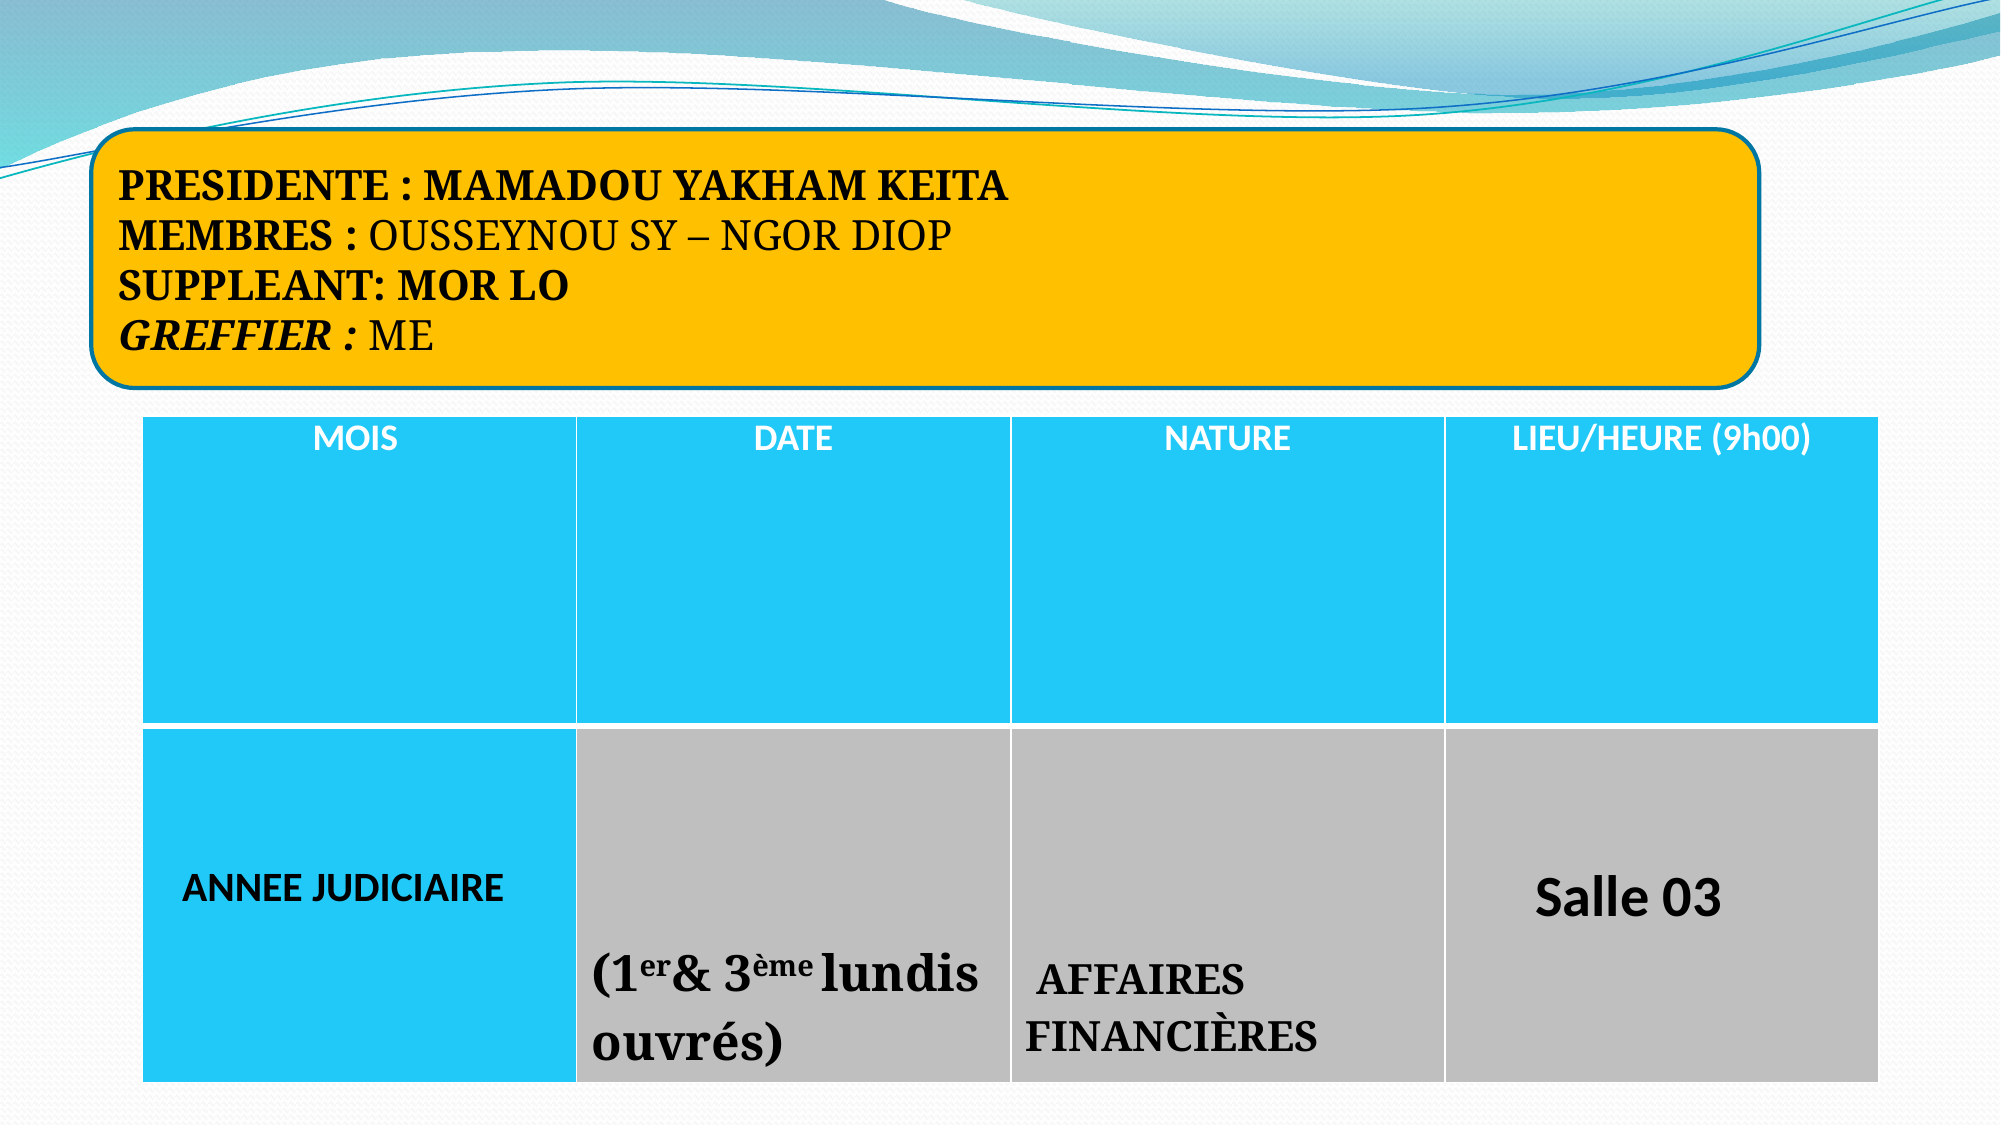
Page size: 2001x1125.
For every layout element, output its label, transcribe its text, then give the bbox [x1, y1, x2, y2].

text_box PRESIDENTE : MAMADOU YAKHAM KEITA MEMBRES : OUSSEYNOU SY – NGOR DIOP SUPPLEANT: MOR LO GREFFIER : ME [89, 127, 1762, 391]
table_header MOIS [143, 417, 576, 723]
table_header NATURE [1012, 417, 1444, 723]
table_cell (1er& 3ème lundis ouvrés) [577, 729, 1010, 1082]
table_cell Salle 03 [1446, 729, 1878, 1082]
table_cell AFFAIRES FINANCIÈRES [1012, 729, 1444, 1082]
table_cell ANNEE JUDICIAIRE [143, 729, 576, 1082]
table_header DATE [577, 417, 1010, 723]
table_header LIEU/HEURE (9h00) [1446, 417, 1878, 723]
